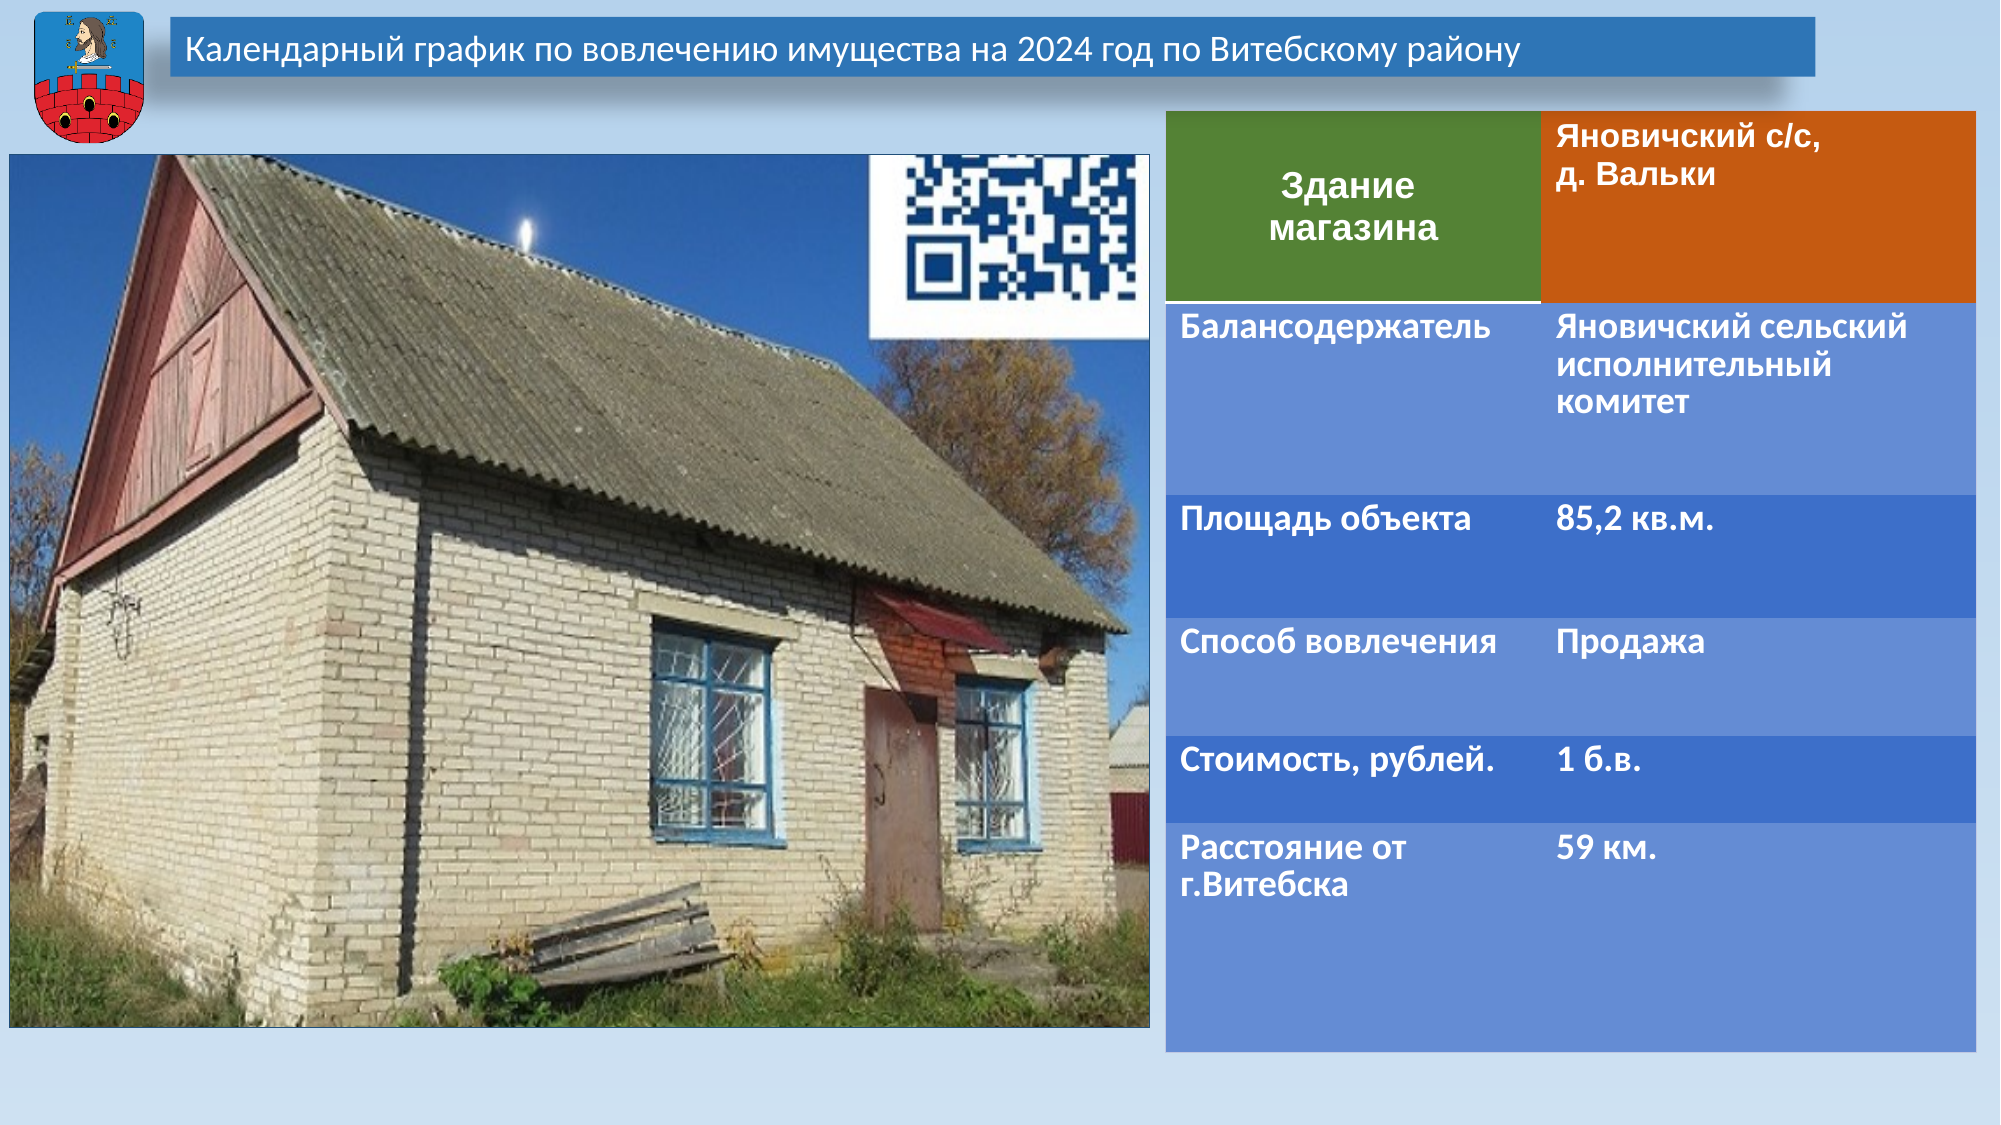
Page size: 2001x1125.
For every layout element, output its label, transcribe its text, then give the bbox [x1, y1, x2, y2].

table_cell Яновичский сельский исполнительный комитет [1541, 303, 1976, 495]
table_cell Способ вовлечения [1166, 618, 1541, 736]
table_cell Балансодержатель [1166, 304, 1541, 495]
picture [9, 154, 1150, 1028]
table_cell 85,2 кв.м. [1541, 495, 1976, 618]
table_cell 59 км. [1541, 823, 1976, 1052]
table_cell Стоимость, рублей. [1166, 736, 1541, 823]
picture [34, 11, 144, 144]
table_header Здание магазина [1166, 121, 1541, 301]
table_cell Продажа [1541, 618, 1976, 736]
text_box Календарный график по вовлечению имущества на 2024 год по Витебскому району [170, 16, 1816, 77]
table_cell Расстояние от г.Витебска [1166, 823, 1541, 1052]
table_cell Площадь объекта [1166, 495, 1541, 618]
table_cell 1 б.в. [1541, 736, 1976, 823]
table_header Яновичский с/с, д. Вальки [1541, 111, 1976, 303]
